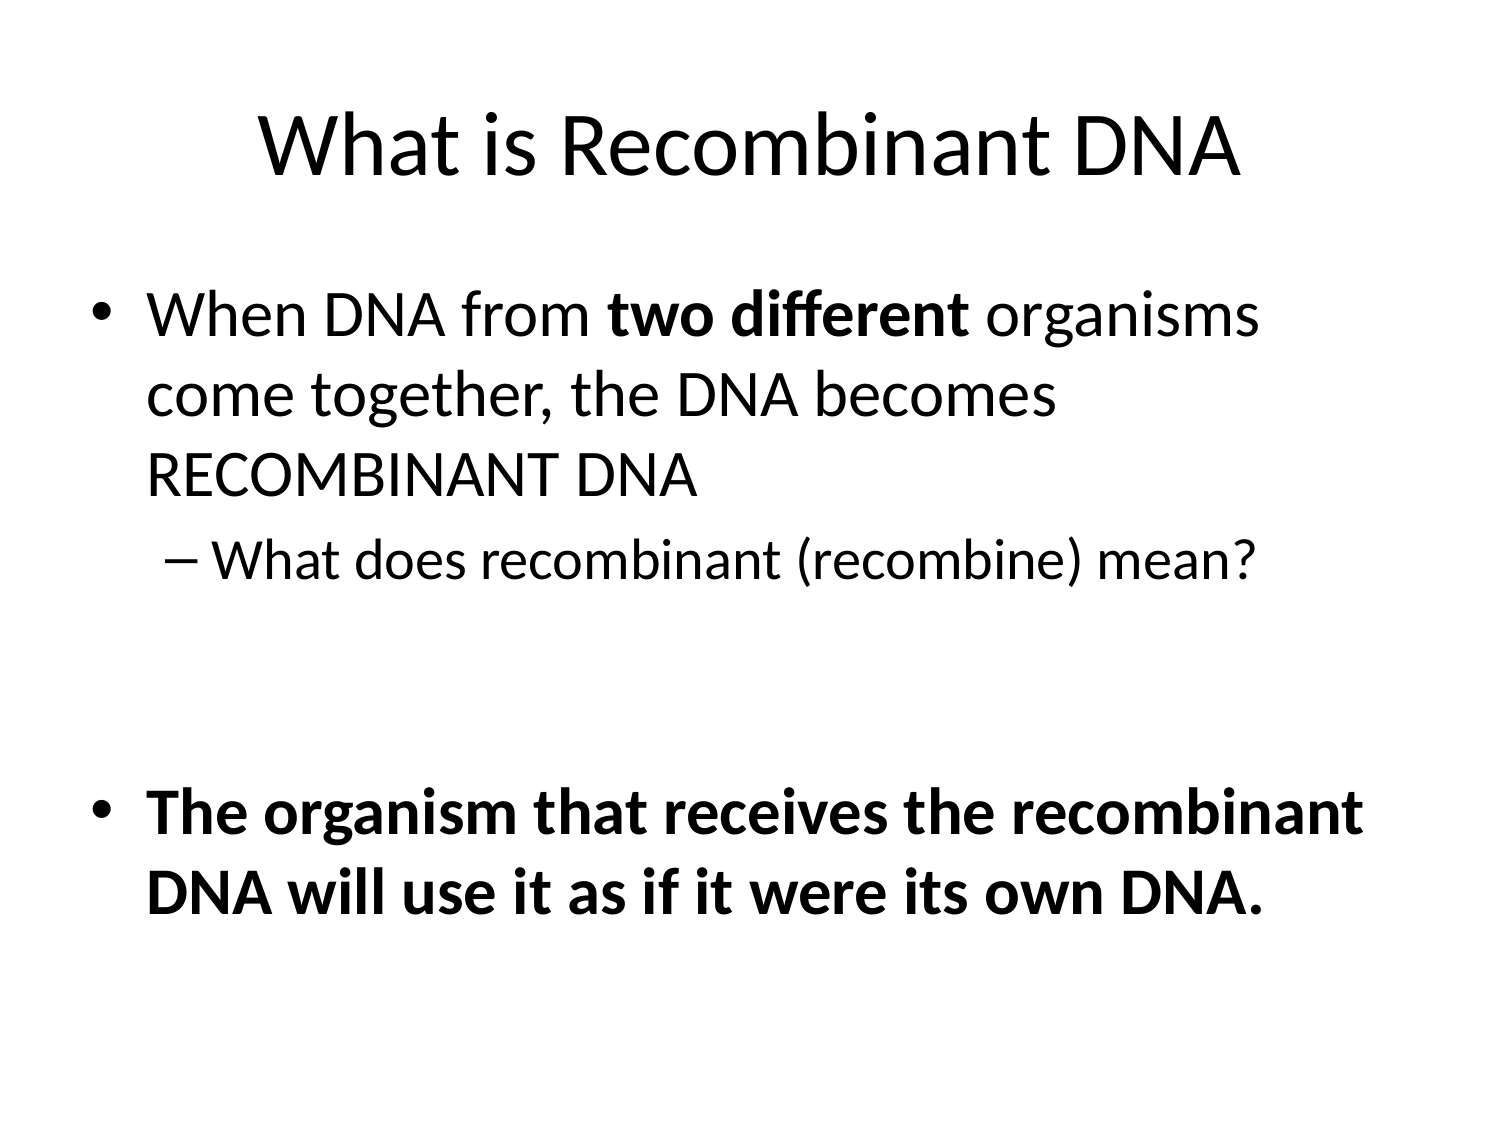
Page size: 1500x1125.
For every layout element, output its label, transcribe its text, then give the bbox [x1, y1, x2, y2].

list When DNA from two different organisms come together, the DNA becomes RECOMBINANT DNA What does recombinant (recombine) mean? The organism that receives the recombinant DNA will use it as if it were its own DNA. [75, 262, 1425, 1005]
title What is Recombinant DNA [75, 45, 1425, 233]
